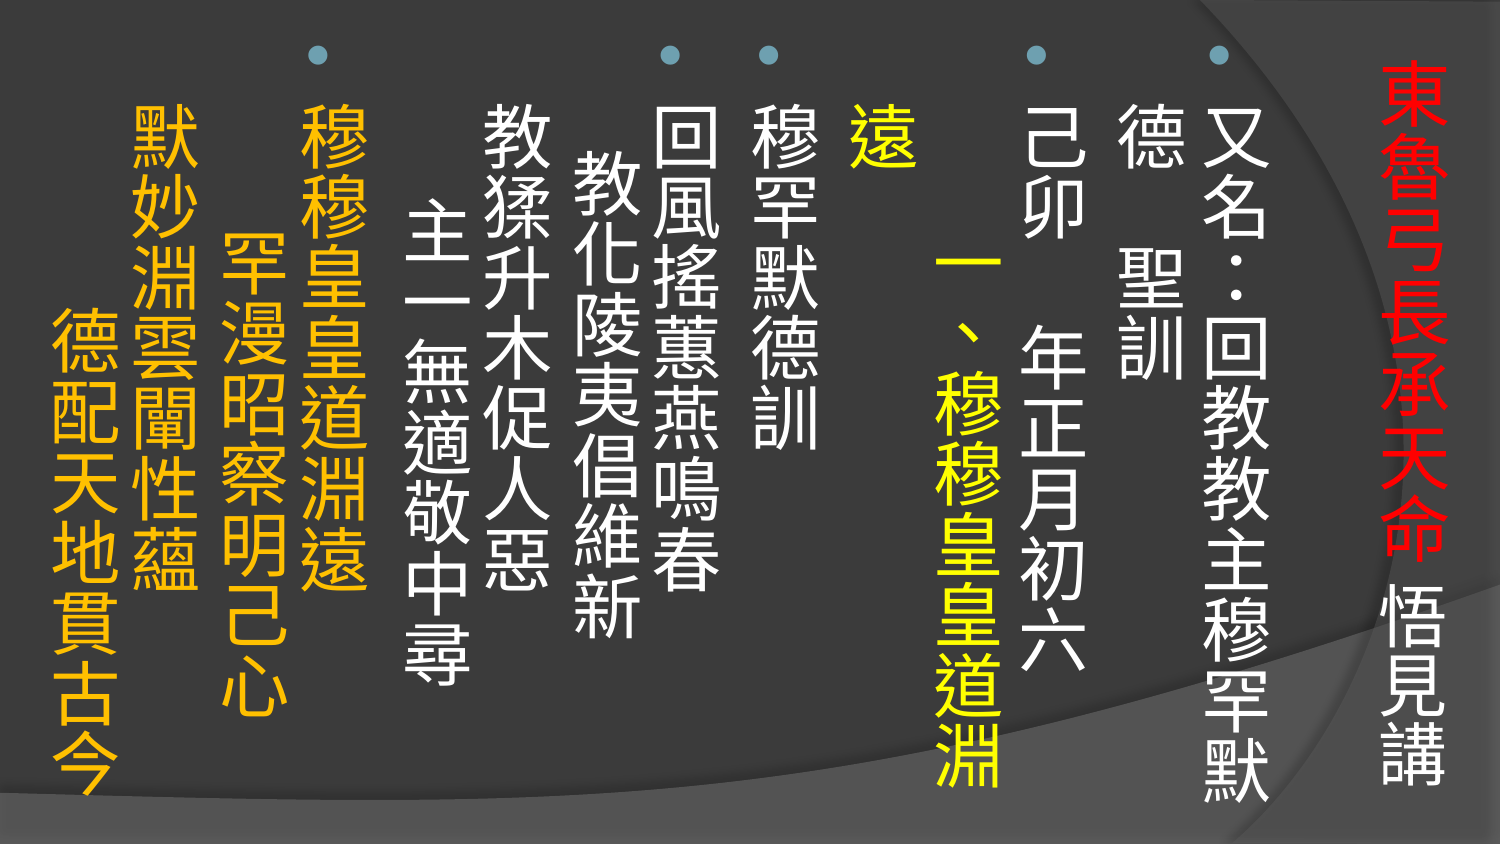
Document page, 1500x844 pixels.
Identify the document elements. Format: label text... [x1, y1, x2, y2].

list 又名：回教教主穆罕默德 聖訓 己卯年正月初六 一、穆穆皇皇道淵遠 穆罕默德訓 回風搖蕙燕鳴春 教化陵夷倡維新 教猱升木促人惡 主一無適敬中尋 穆穆皇皇道淵遠 罕漫昭察明己心 默妙淵雲闡性蘊 德配天地貫古今 [29, 21, 1353, 825]
title 東魯弓長承天命 悟見講 [1353, 27, 1473, 820]
